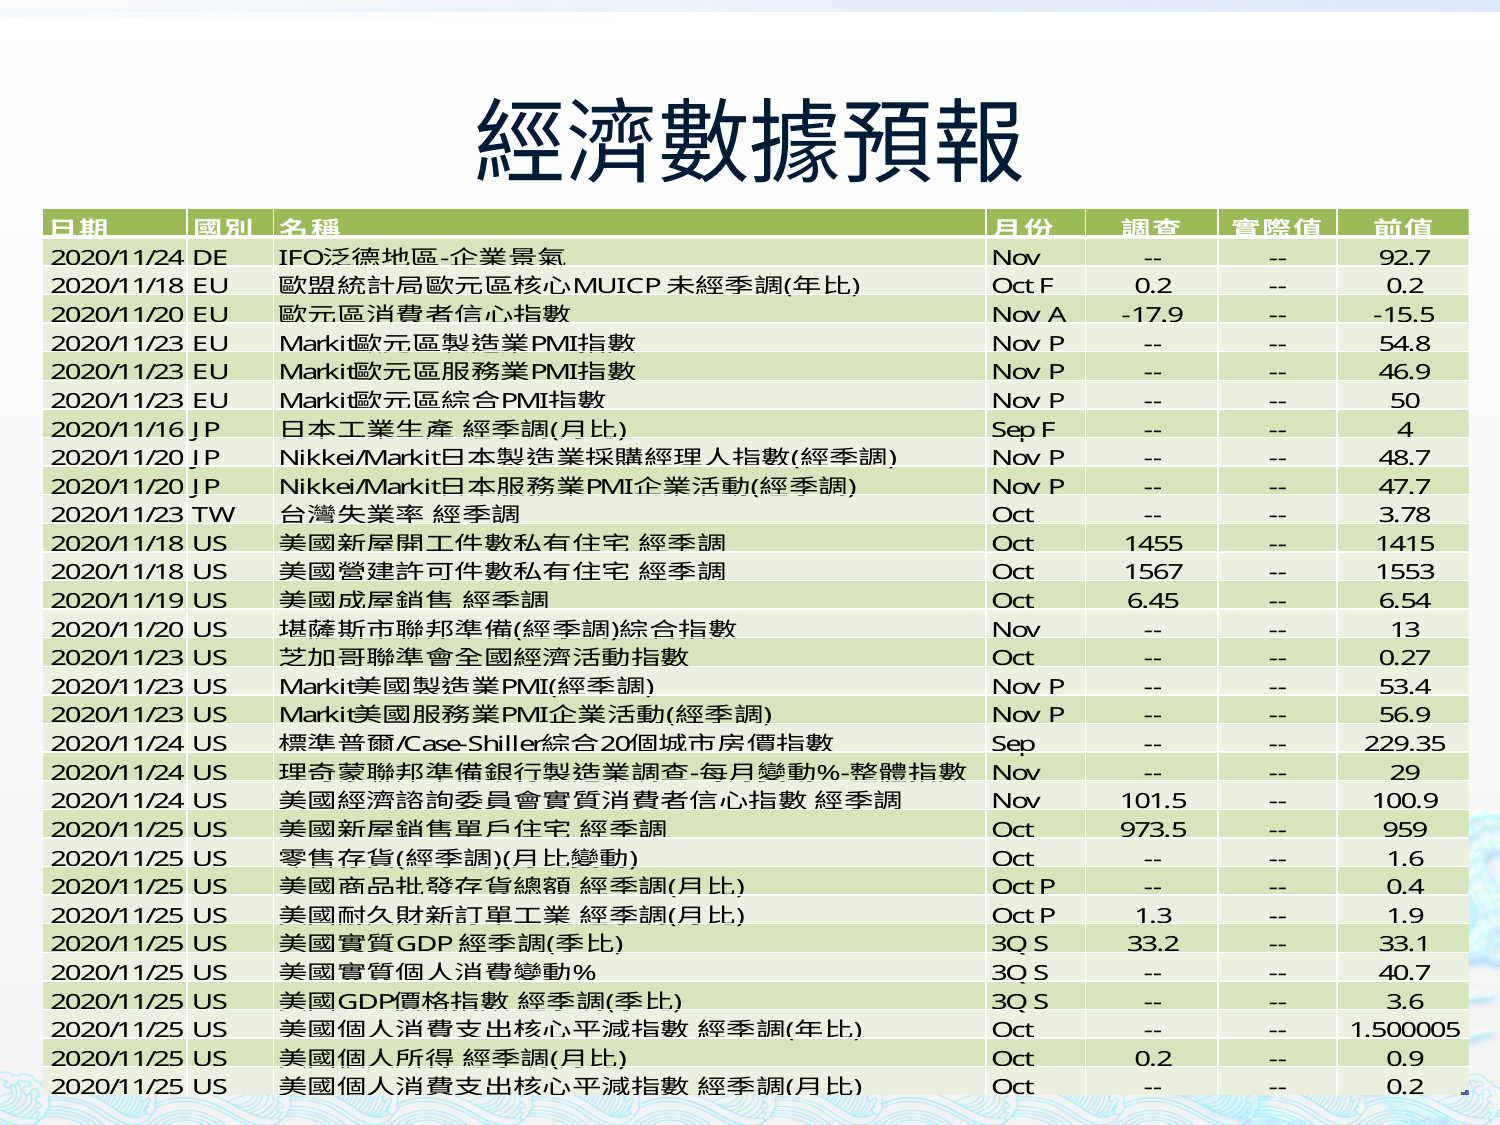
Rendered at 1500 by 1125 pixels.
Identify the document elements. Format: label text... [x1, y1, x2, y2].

title 經濟數據預報 [75, 45, 1425, 207]
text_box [40, 207, 1472, 1097]
